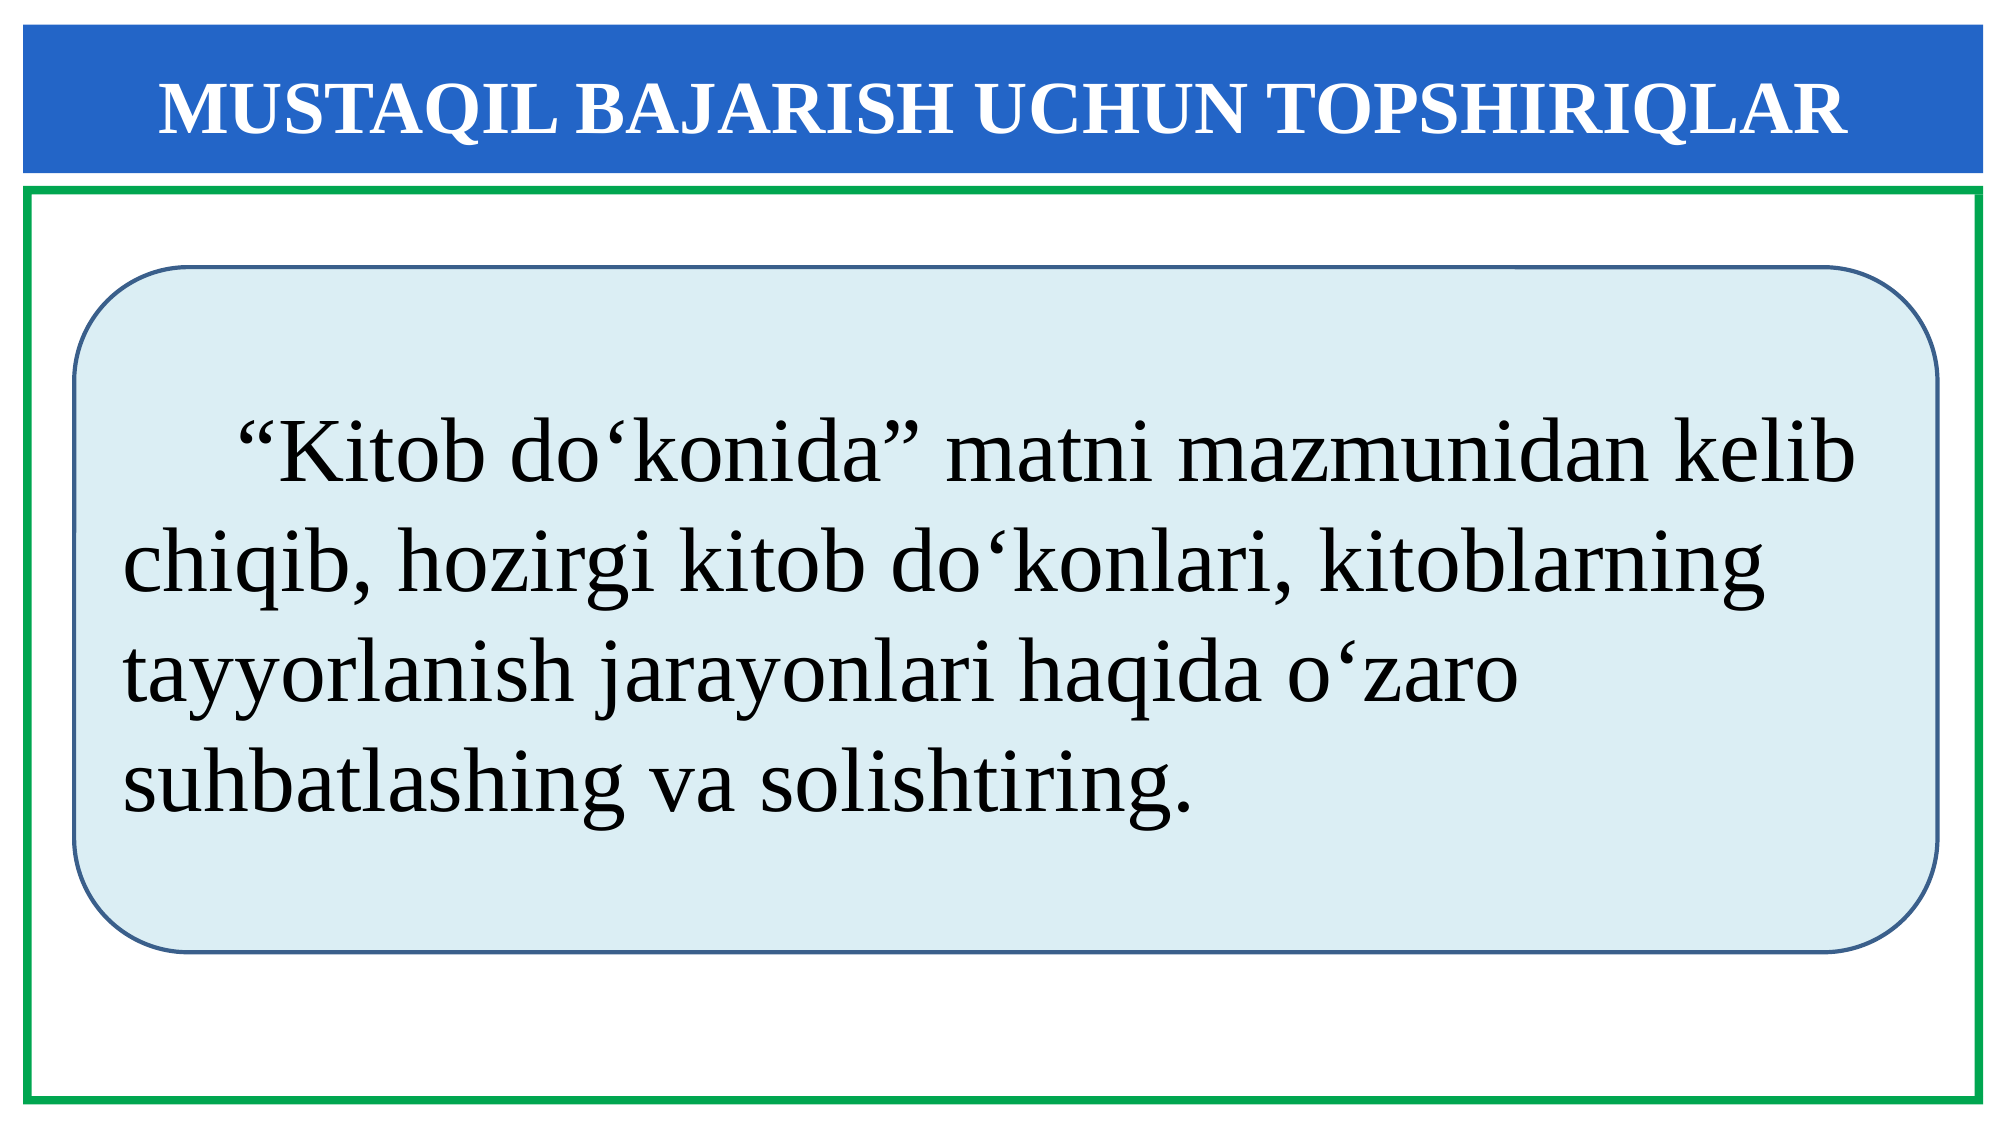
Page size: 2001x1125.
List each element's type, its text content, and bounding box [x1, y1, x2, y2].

text_box “Kitob do‘konida” matni mazmunidan kelib chiqib, hozirgi kitob do‘konlari, kitoblarning tayyorlanish jarayonlari haqida o‘zaro suhbatlashing va solishtiring. [72, 265, 1940, 955]
title MUSTAQIL BAJARISH UCHUN TOPSHIRIQLAR [118, 56, 1870, 151]
list [78, 219, 1941, 1059]
